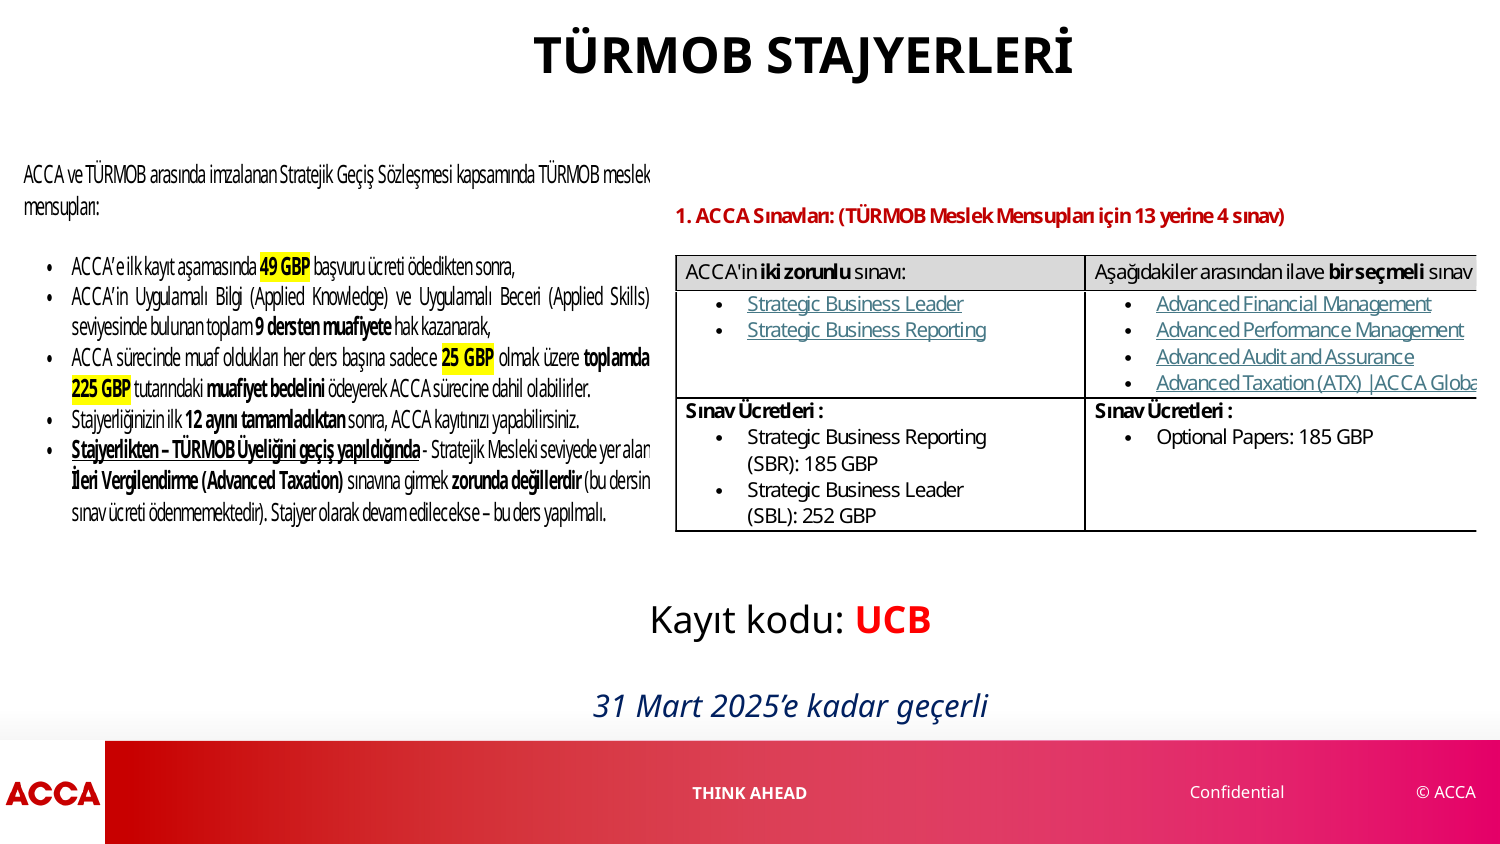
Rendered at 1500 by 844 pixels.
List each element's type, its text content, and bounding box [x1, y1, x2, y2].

picture [674, 203, 1477, 558]
picture [0, 740, 105, 844]
text_box TÜRMOB STAJYERLERİ [235, 23, 1373, 84]
text_box Kayıt kodu: UCB 31 Mart 2025’e kadar geçerli [222, 595, 1359, 724]
picture [22, 160, 651, 558]
footer Confidential © ACCA [1172, 770, 1477, 816]
